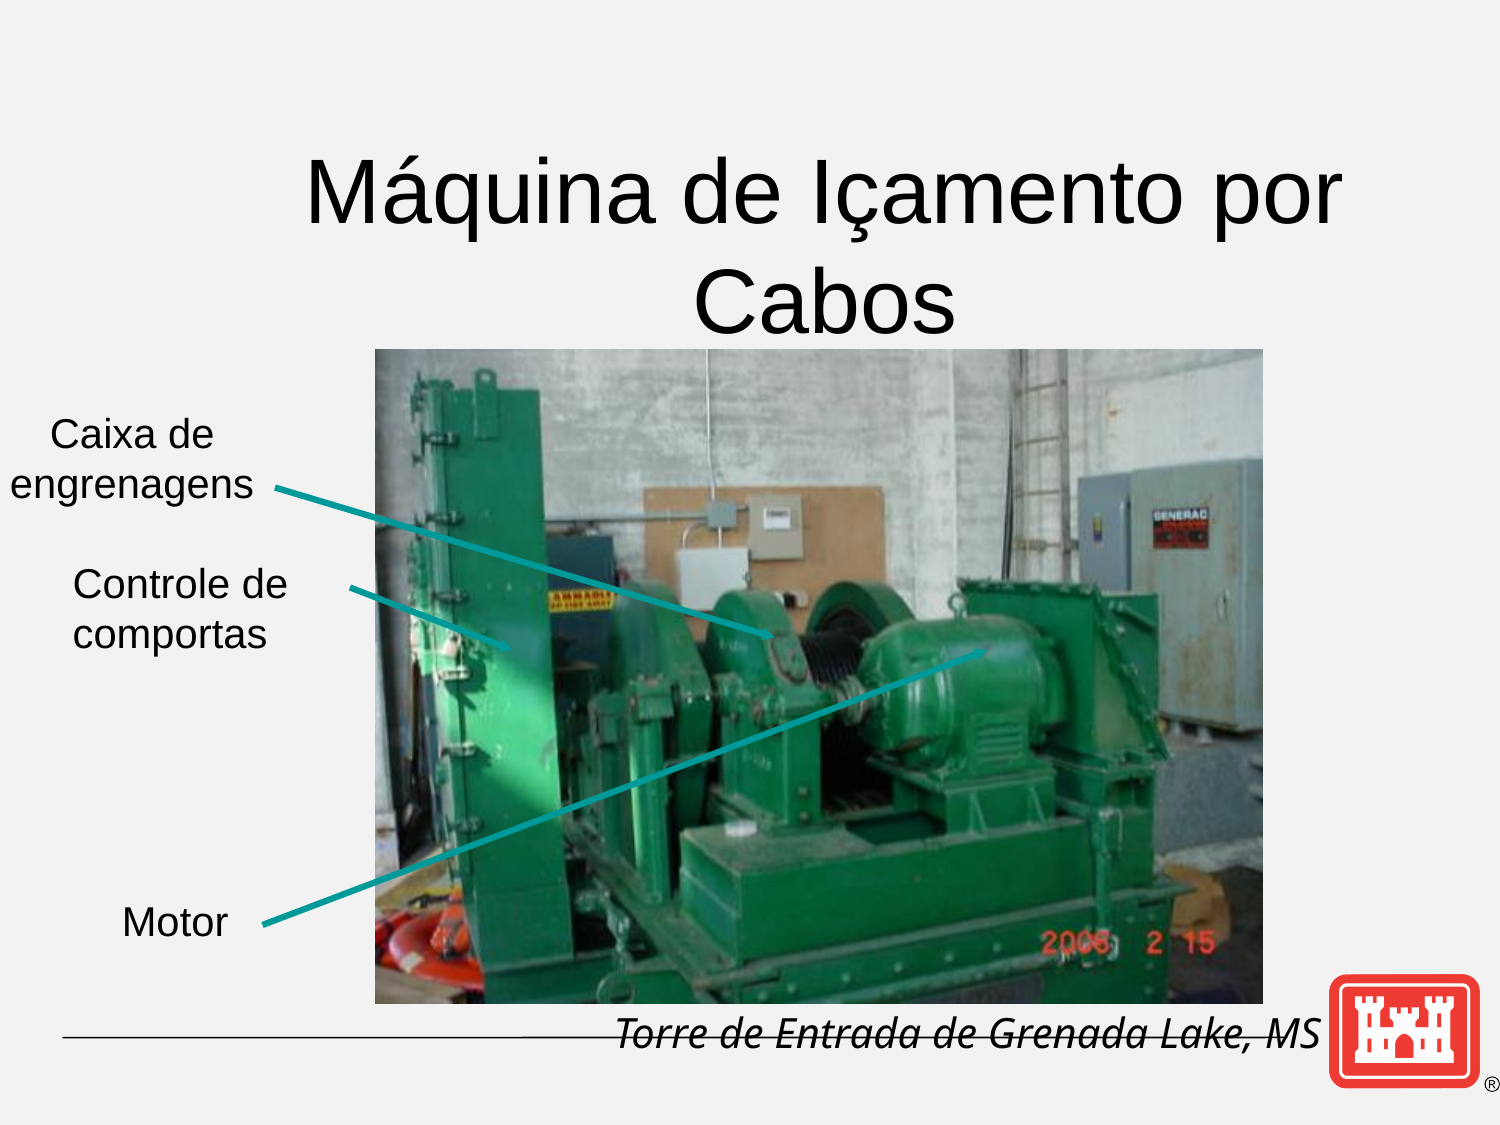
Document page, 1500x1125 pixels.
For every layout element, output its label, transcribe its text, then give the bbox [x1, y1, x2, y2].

text_box Caixa de engrenagens [0, 399, 281, 515]
text_box Torre de Entrada de Grenada Lake, MS [598, 999, 1337, 1065]
picture [374, 349, 1263, 1005]
picture [1329, 974, 1500, 1092]
text_box Controle de comportas [57, 549, 315, 665]
text_box Máquina de Içamento por Cabos [174, 124, 1475, 440]
text_box Motor [107, 887, 255, 953]
